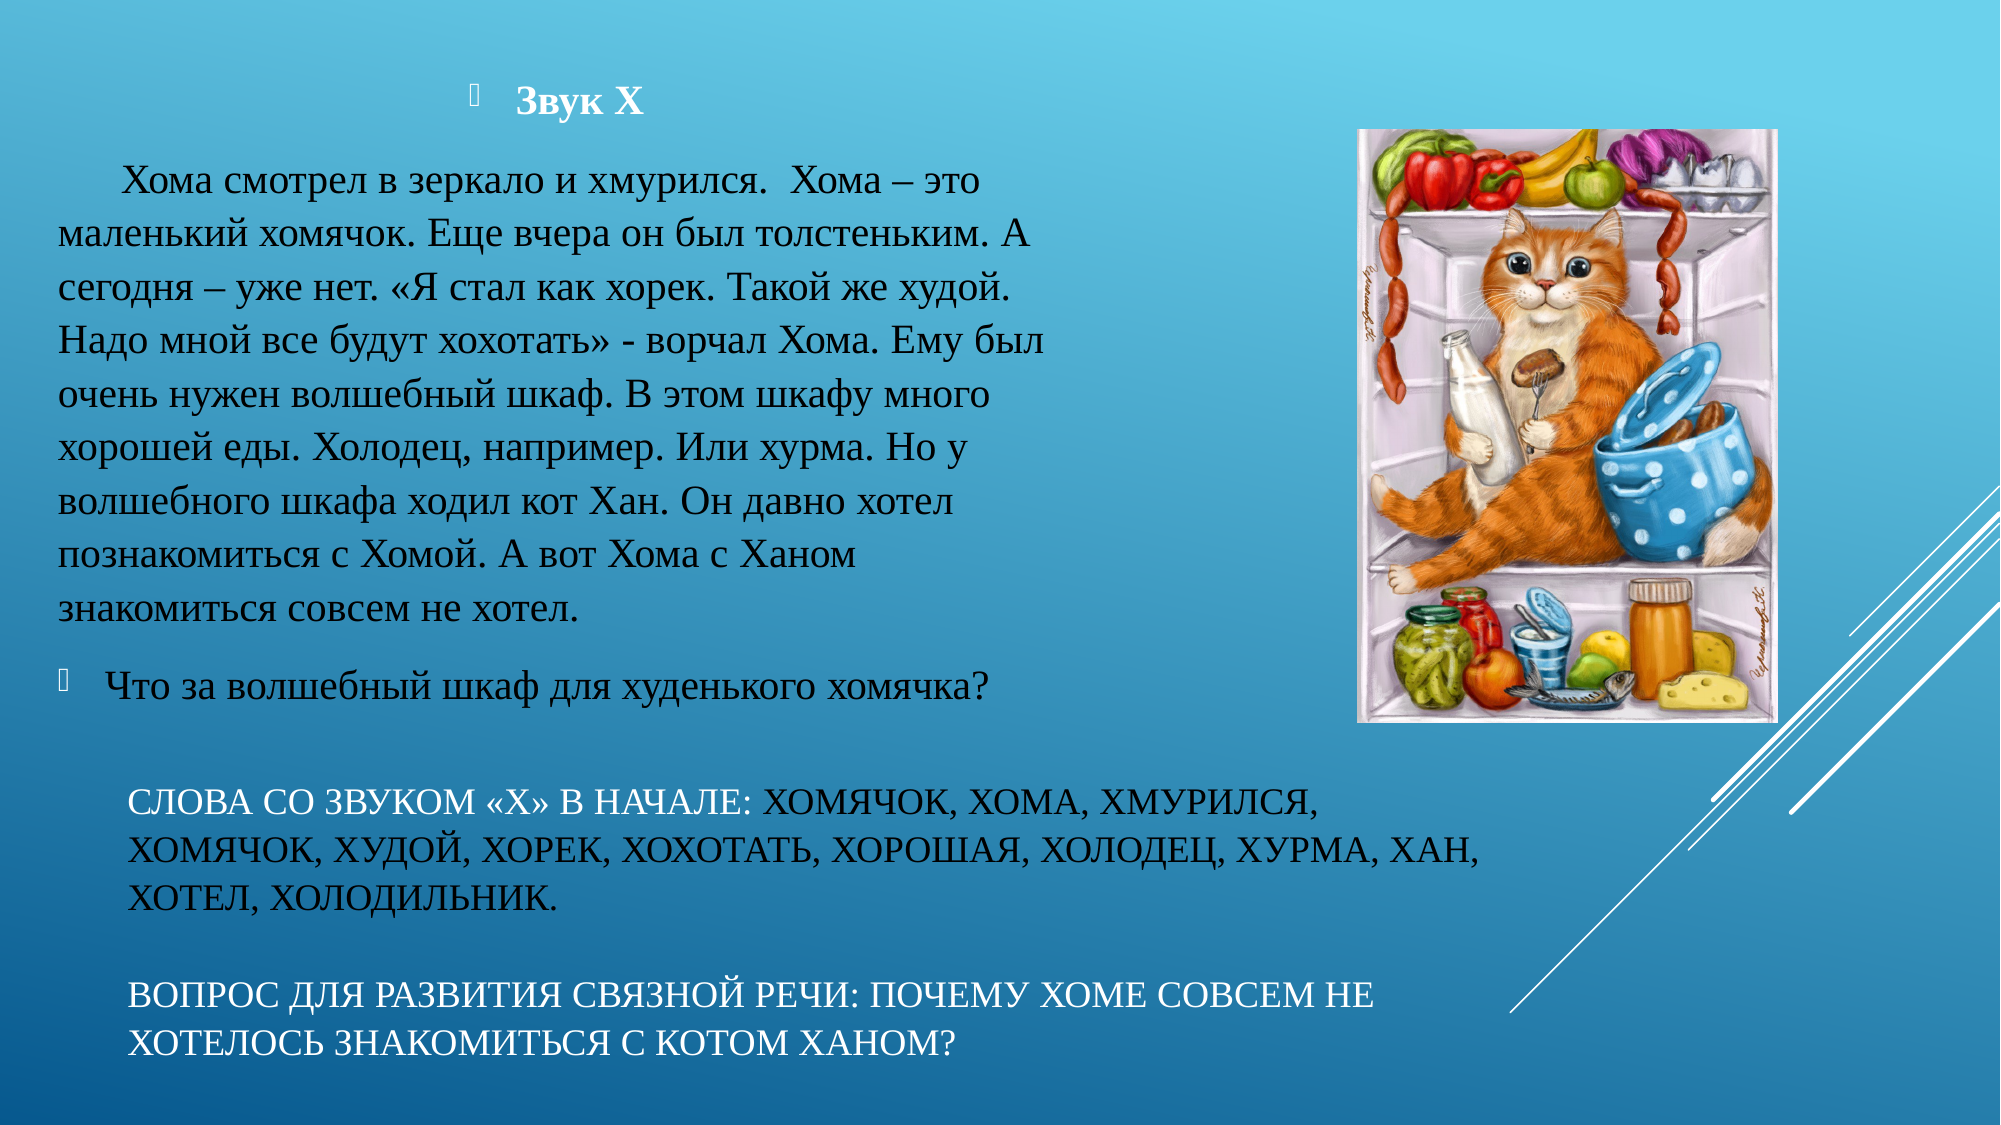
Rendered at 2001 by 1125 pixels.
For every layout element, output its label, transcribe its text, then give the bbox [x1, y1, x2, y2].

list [1357, 129, 1778, 724]
list Звук Х Хома смотрел в зеркало и хмурился. Хома – это маленький хомячок. Еще вчера он был толстеньким. А сегодня – уже нет. «Я стал как хорек. Такой же худой. Надо мной все будут хохотать» - ворчал Хома. Ему был очень нужен волшебный шкаф. В этом шкафу много хорошей еды. Холодец, например. Или хурма. Но у волшебного шкафа ходил кот Хан. Он давно хотел познакомиться с Хомой. А вот Хома с Ханом знакомиться совсем не хотел. Что за волшебный шкаф для худенького хомячка? [42, 47, 1071, 805]
title Слова со звуком «Х» в начале: хомячок, Хома, хмурился, хомячок, худой, хорек, хохотать, хорошая, холодец, хурма, Хан, хотел, холодильник. Вопрос для развития связной речи: Почему Хоме совсем не хотелось знакомиться с котом Ханом? [112, 759, 1513, 1078]
